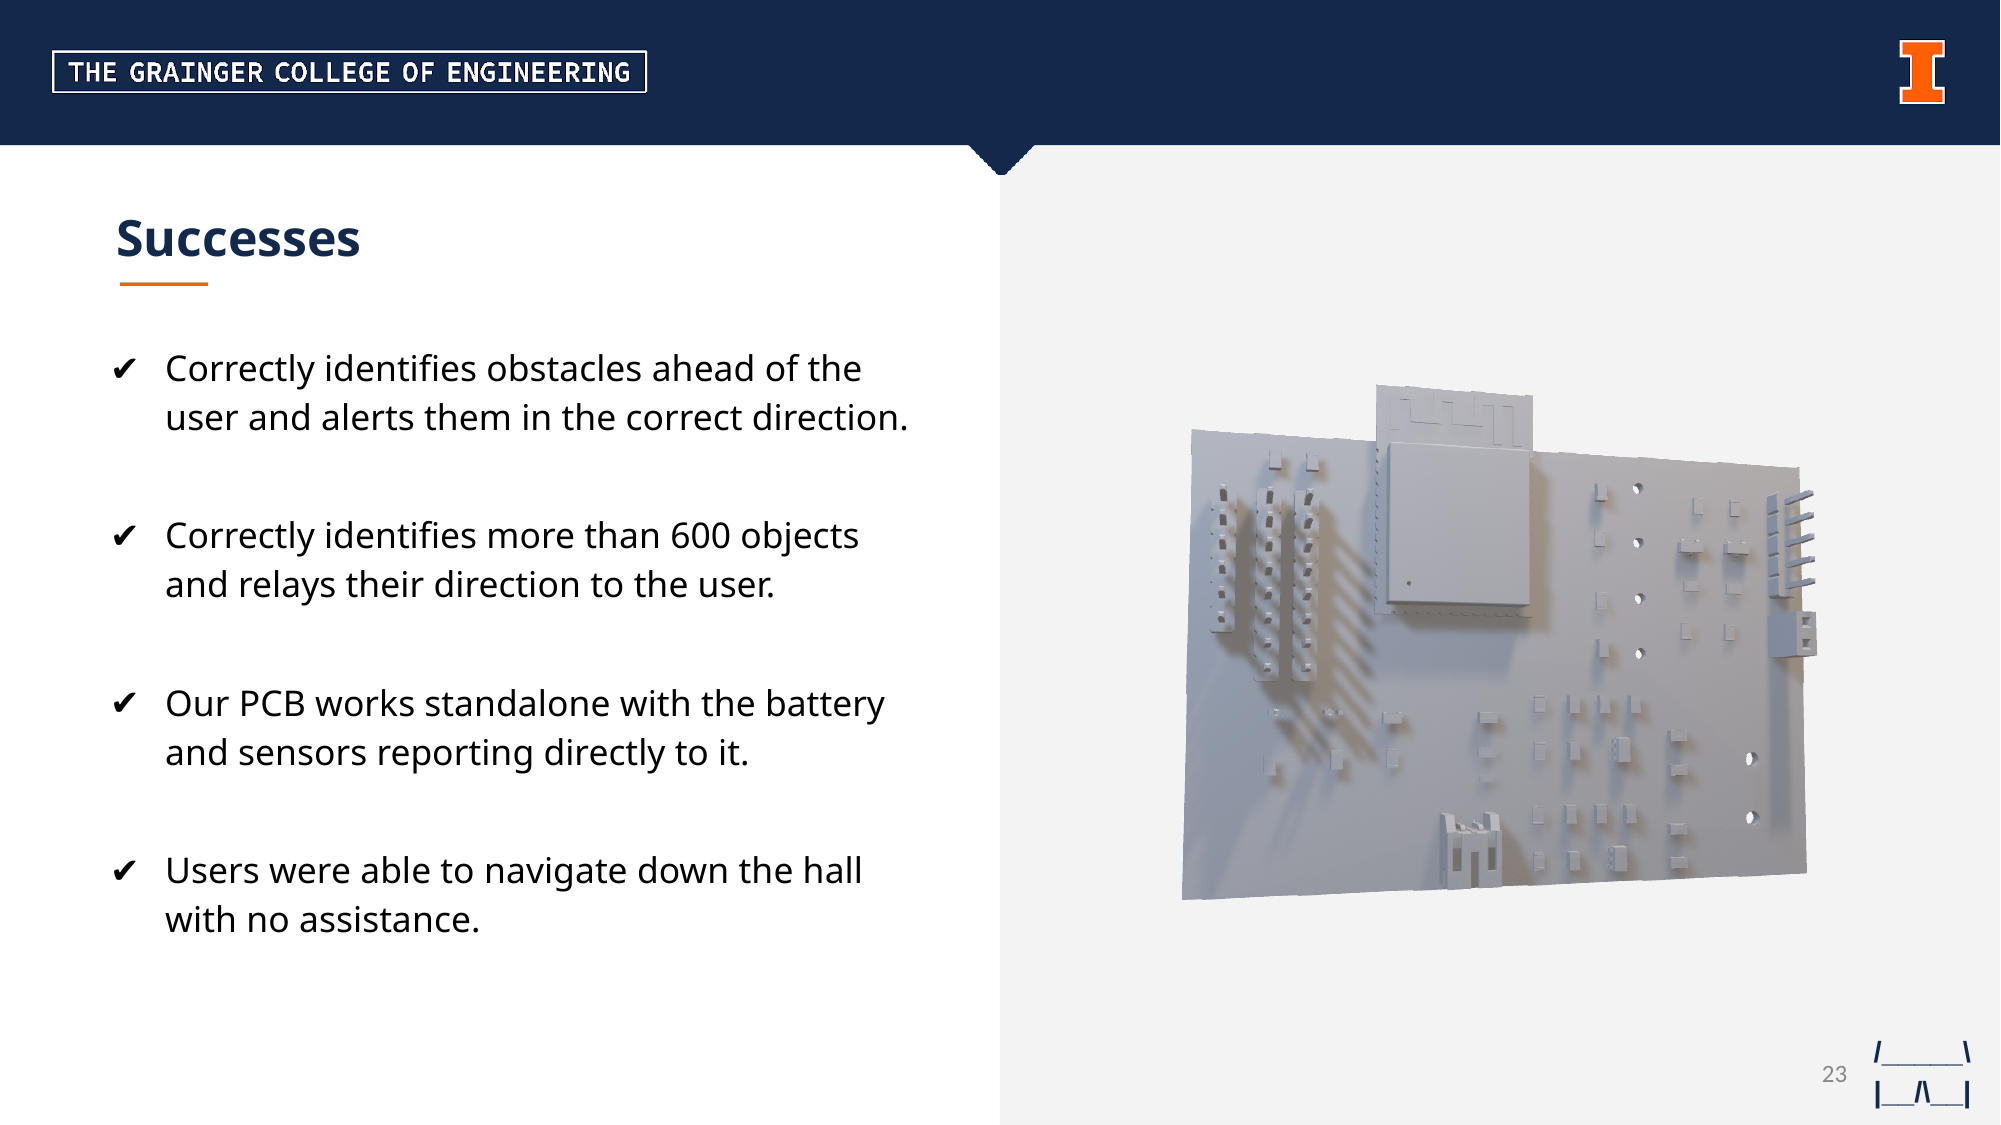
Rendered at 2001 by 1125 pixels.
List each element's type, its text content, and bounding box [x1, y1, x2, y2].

text_box Successes [101, 208, 899, 275]
text_box /_____\ |__/\__| [1842, 1012, 2000, 1125]
picture [1182, 372, 1865, 900]
picture [119, 278, 208, 286]
slide_number 23 [1412, 1042, 1842, 1103]
picture [0, 0, 2000, 176]
text_box Correctly identifies obstacles ahead of the user and alerts them in the correct direction. Correctly identifies more than 600 objects and relays their direction to the user. Our PCB works standalone with the battery and sensors reporting directly to it. Users were able to navigate down the hall with no assistance. [75, 324, 938, 1070]
text_box [999, 187, 2000, 1125]
